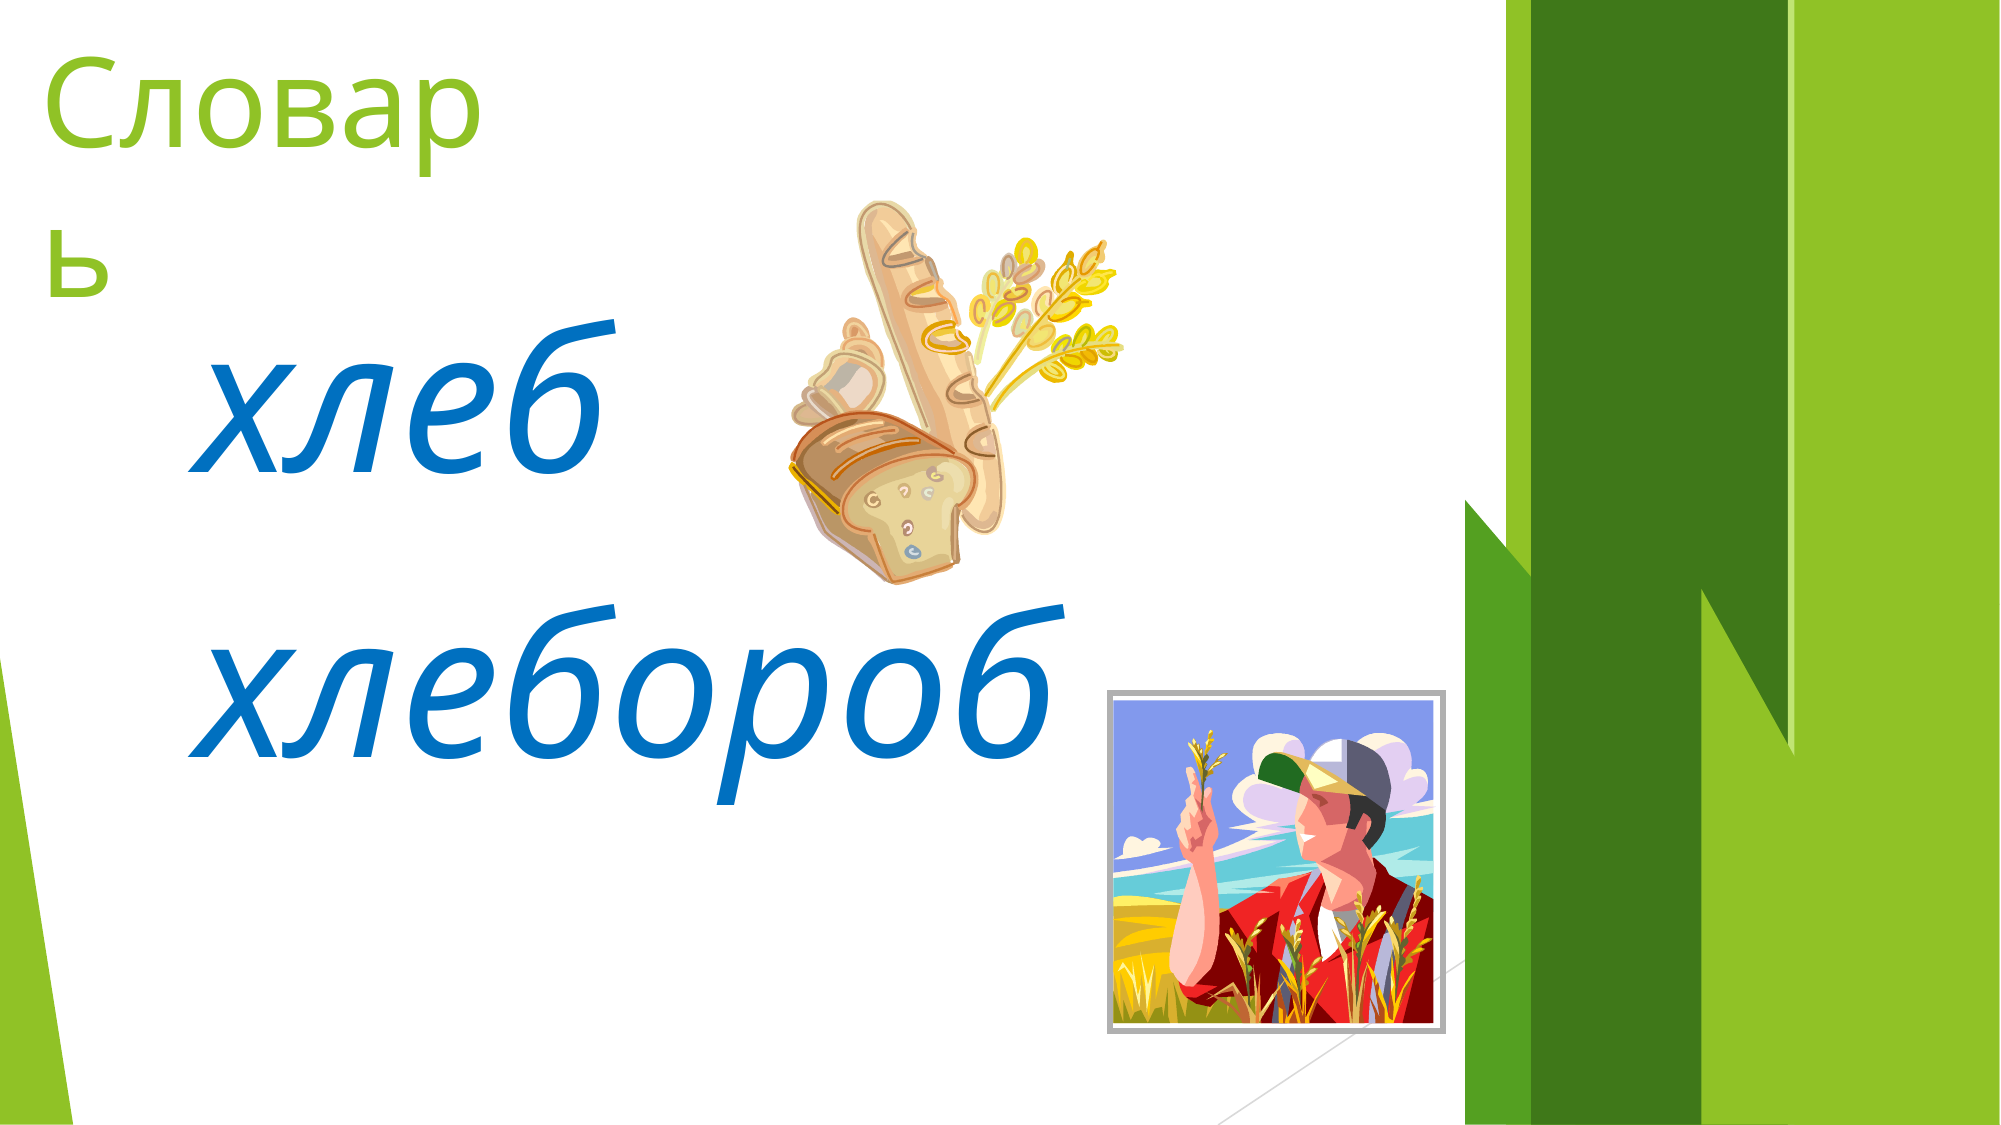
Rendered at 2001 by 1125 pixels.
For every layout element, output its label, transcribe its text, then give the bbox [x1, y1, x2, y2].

text_box Словарь [26, 15, 564, 187]
text_box хлеб хлебороб [180, 264, 1154, 1000]
picture [788, 200, 1128, 589]
picture [1113, 695, 1441, 1028]
